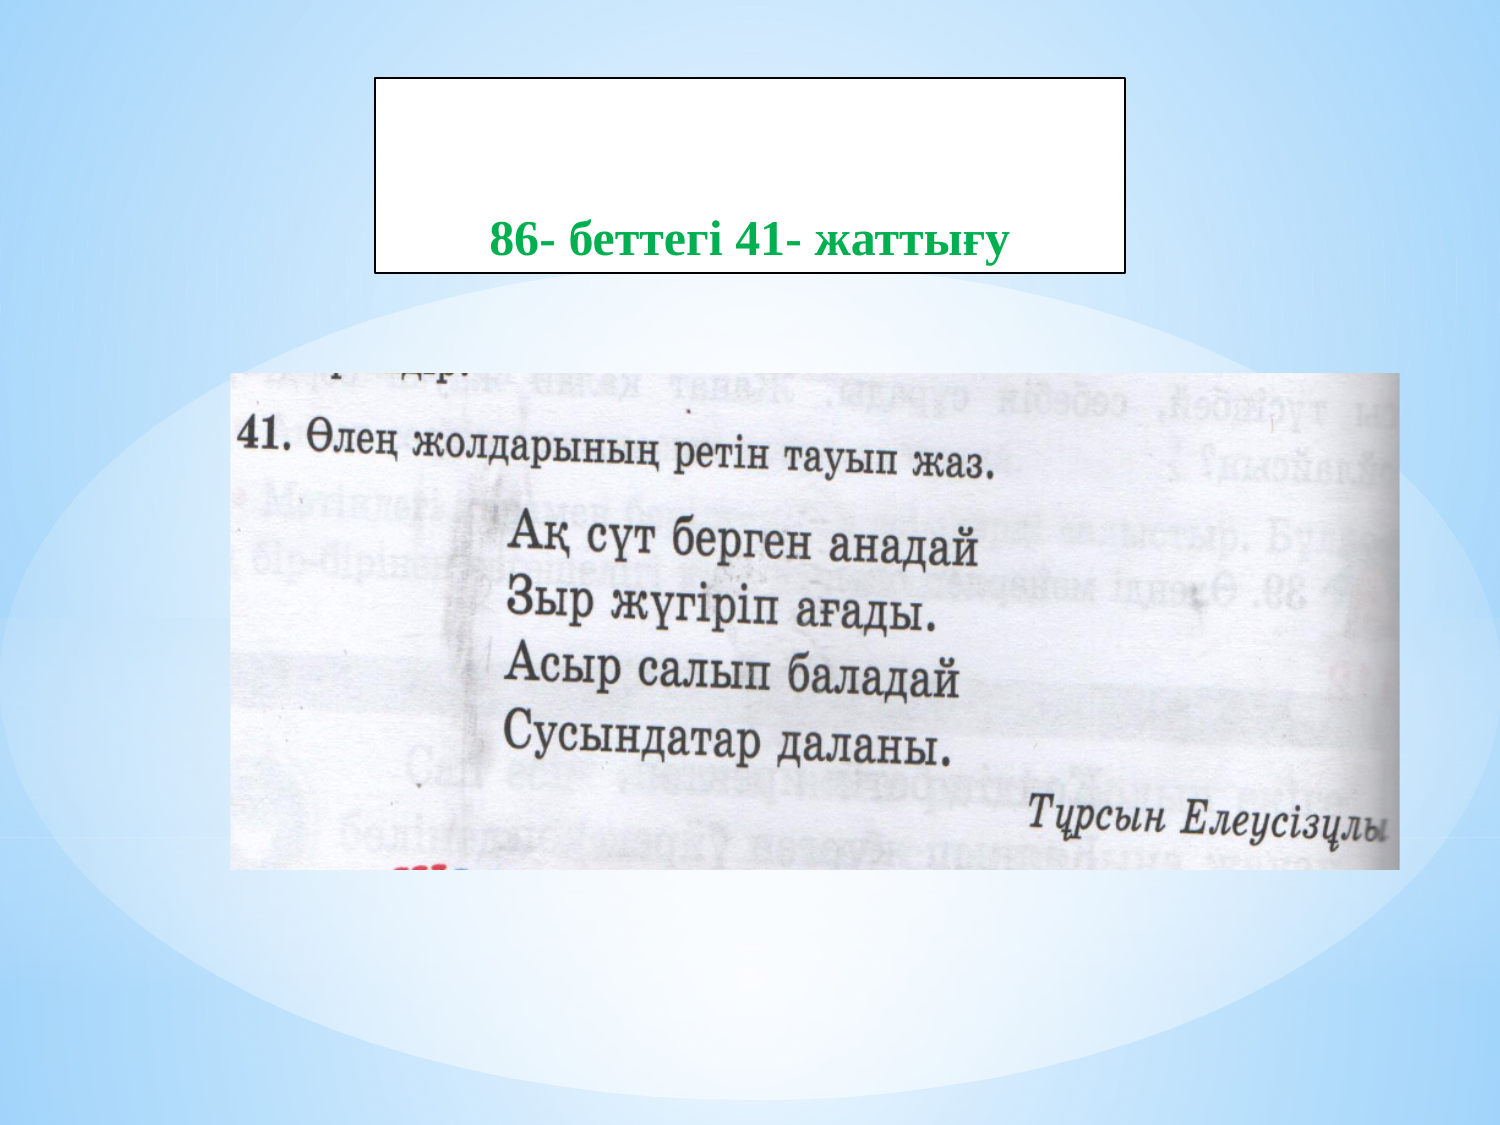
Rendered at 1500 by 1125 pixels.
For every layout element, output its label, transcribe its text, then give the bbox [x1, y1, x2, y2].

text_box 86- беттегі 41- жаттығу [374, 77, 1126, 274]
picture [229, 373, 1400, 870]
